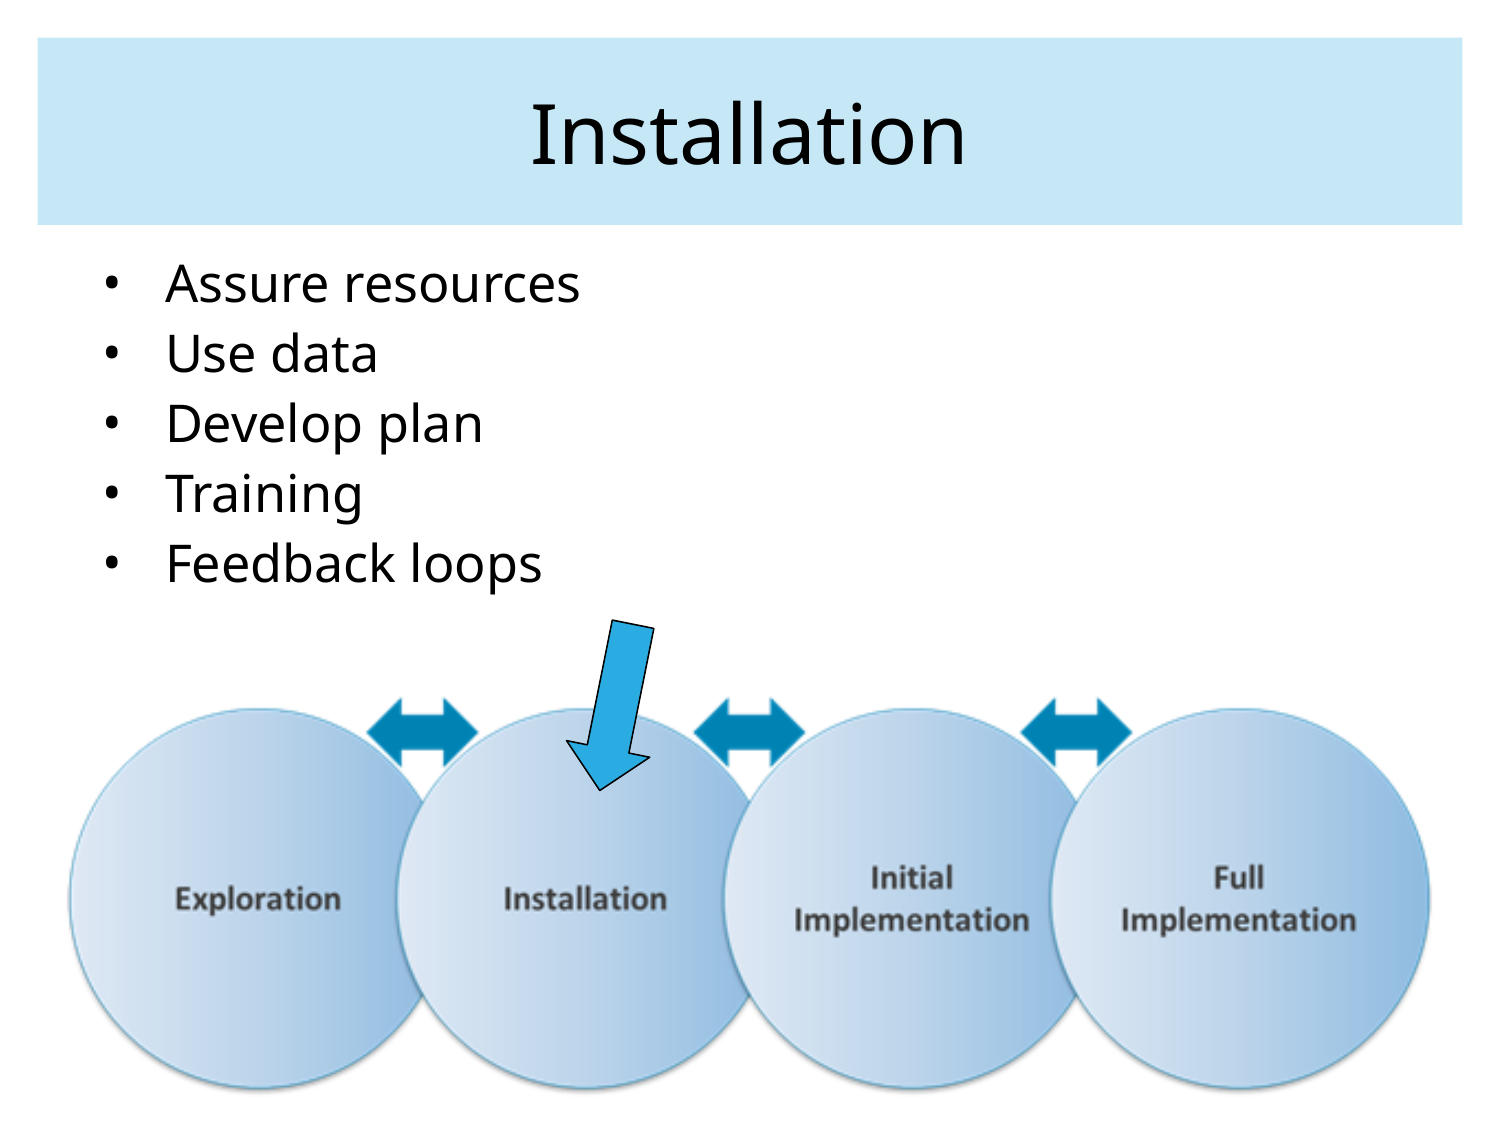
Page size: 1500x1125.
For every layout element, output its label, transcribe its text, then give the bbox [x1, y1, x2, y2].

text_box [598, 620, 654, 687]
picture [59, 689, 1441, 1097]
list Assure resources Use data Develop plan Training Feedback loops [75, 243, 1425, 687]
title Installation [37, 37, 1463, 225]
